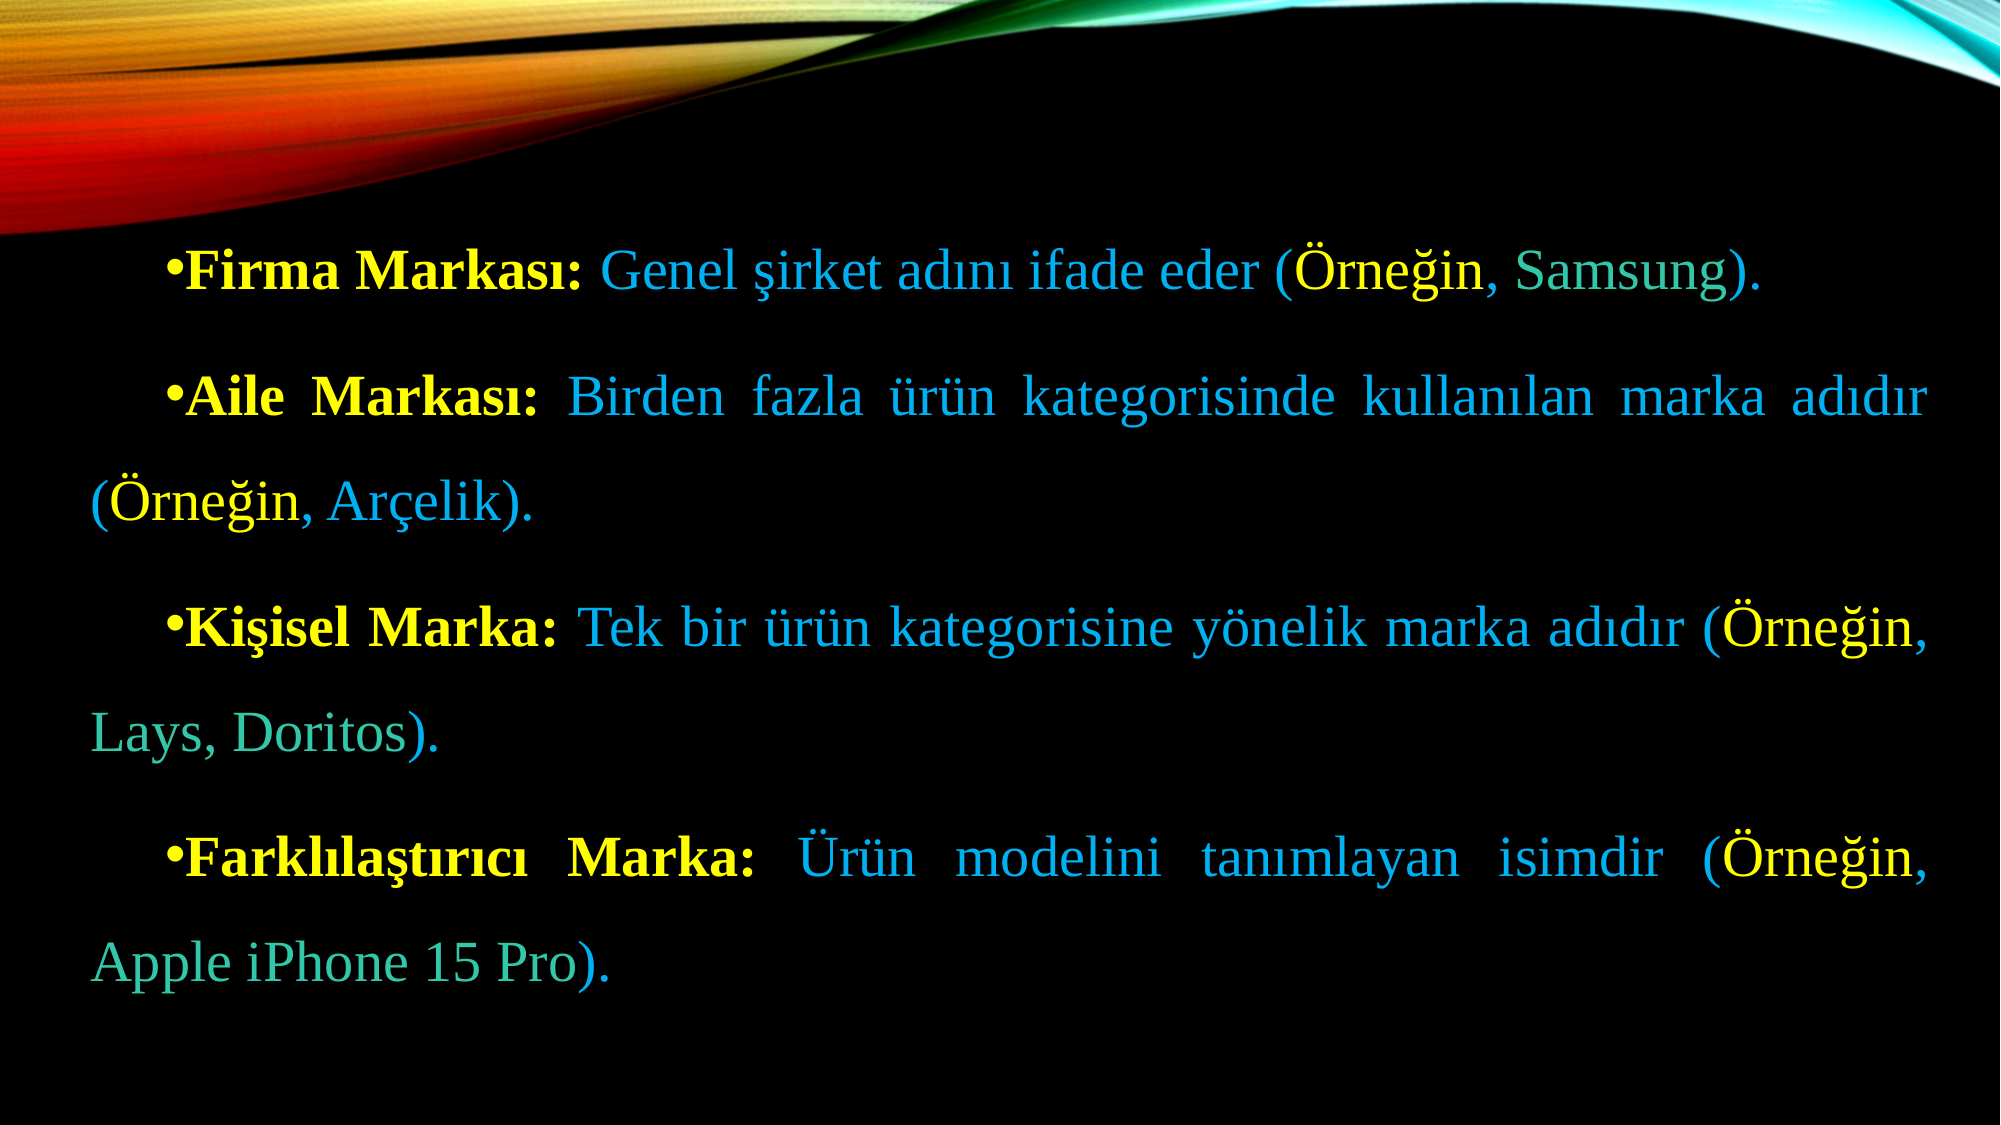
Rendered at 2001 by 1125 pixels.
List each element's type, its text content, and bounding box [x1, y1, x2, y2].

picture [0, 0, 2000, 237]
list Firma Markası: Genel şirket adını ifade eder (Örneğin, Samsung). Aile Markası: Birden fazla ürün kategorisinde kullanılan marka adıdır (Örneğin, Arçelik). Kişisel Marka: Tek bir ürün kategorisine yönelik marka adıdır (Örneğin, Lays, Doritos). Farklılaştırıcı Marka: Ürün modelini tanımlayan isimdir (Örneğin, Apple iPhone 15 Pro). [37, 97, 1944, 1073]
